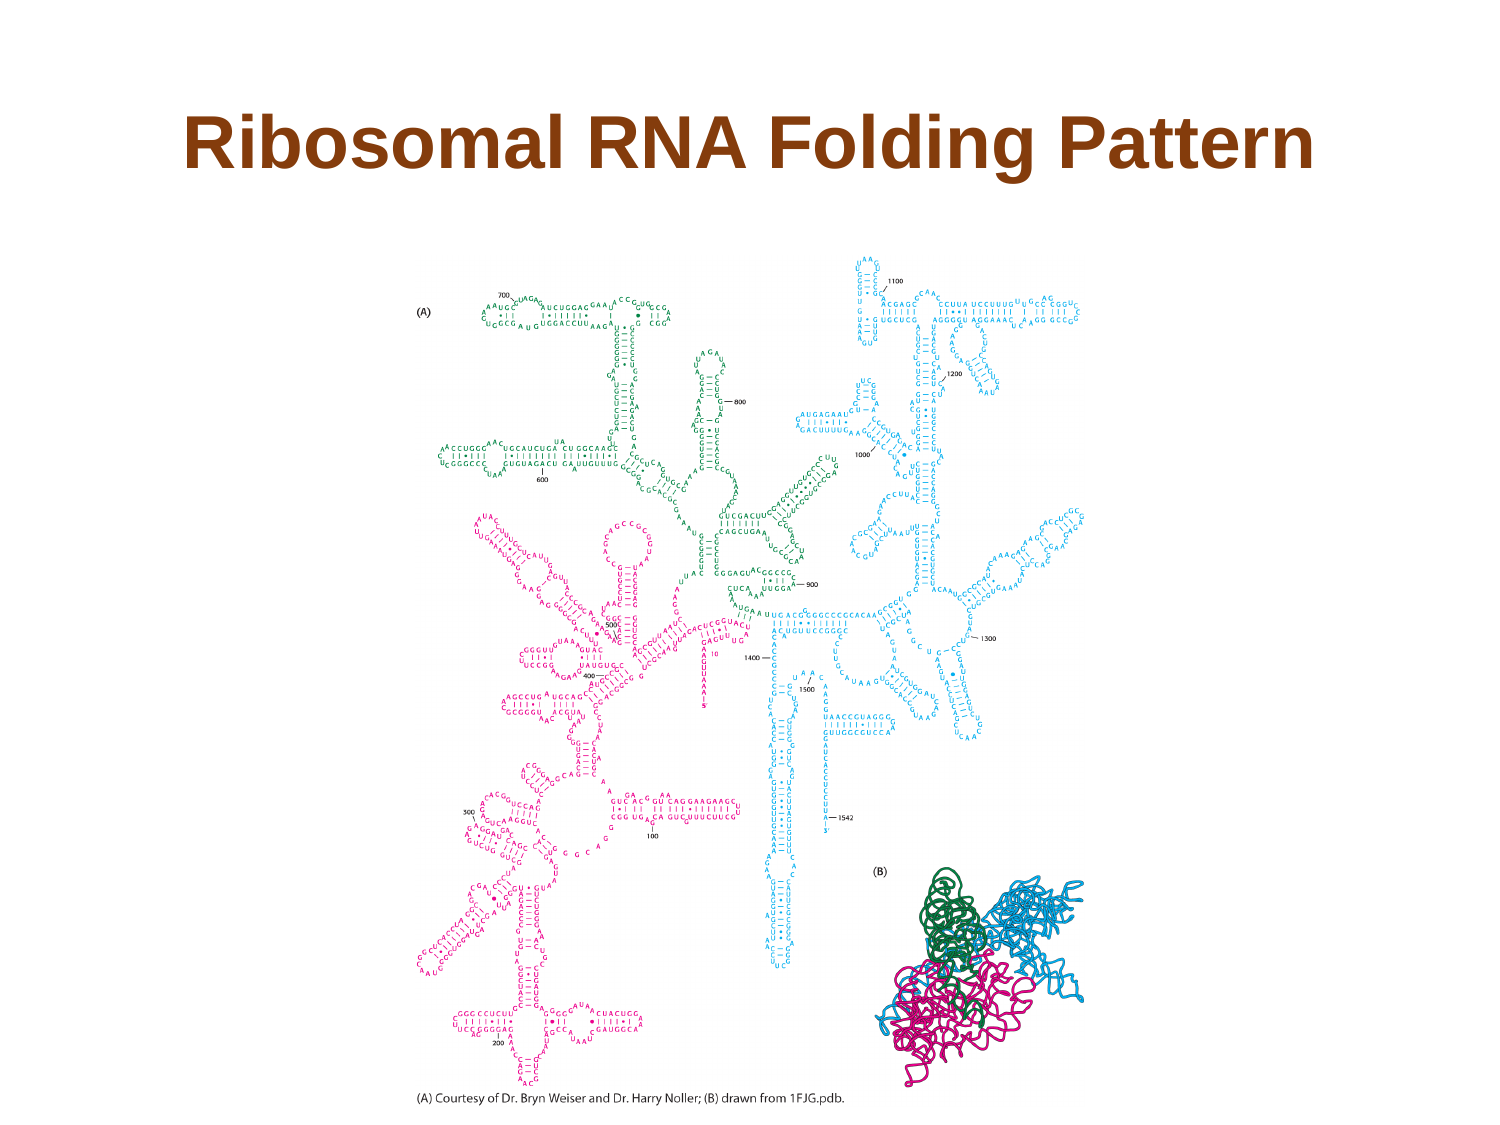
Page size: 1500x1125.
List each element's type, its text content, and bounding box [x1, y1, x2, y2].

picture [1033, 924, 1043, 931]
picture [1025, 880, 1036, 885]
picture [1020, 941, 1027, 949]
title Ribosomal RNA Folding Pattern [75, 45, 1425, 233]
picture [1061, 977, 1075, 995]
picture [1049, 961, 1062, 971]
picture [1051, 979, 1057, 992]
picture [414, 255, 1085, 1108]
picture [987, 915, 997, 924]
picture [1036, 959, 1041, 973]
